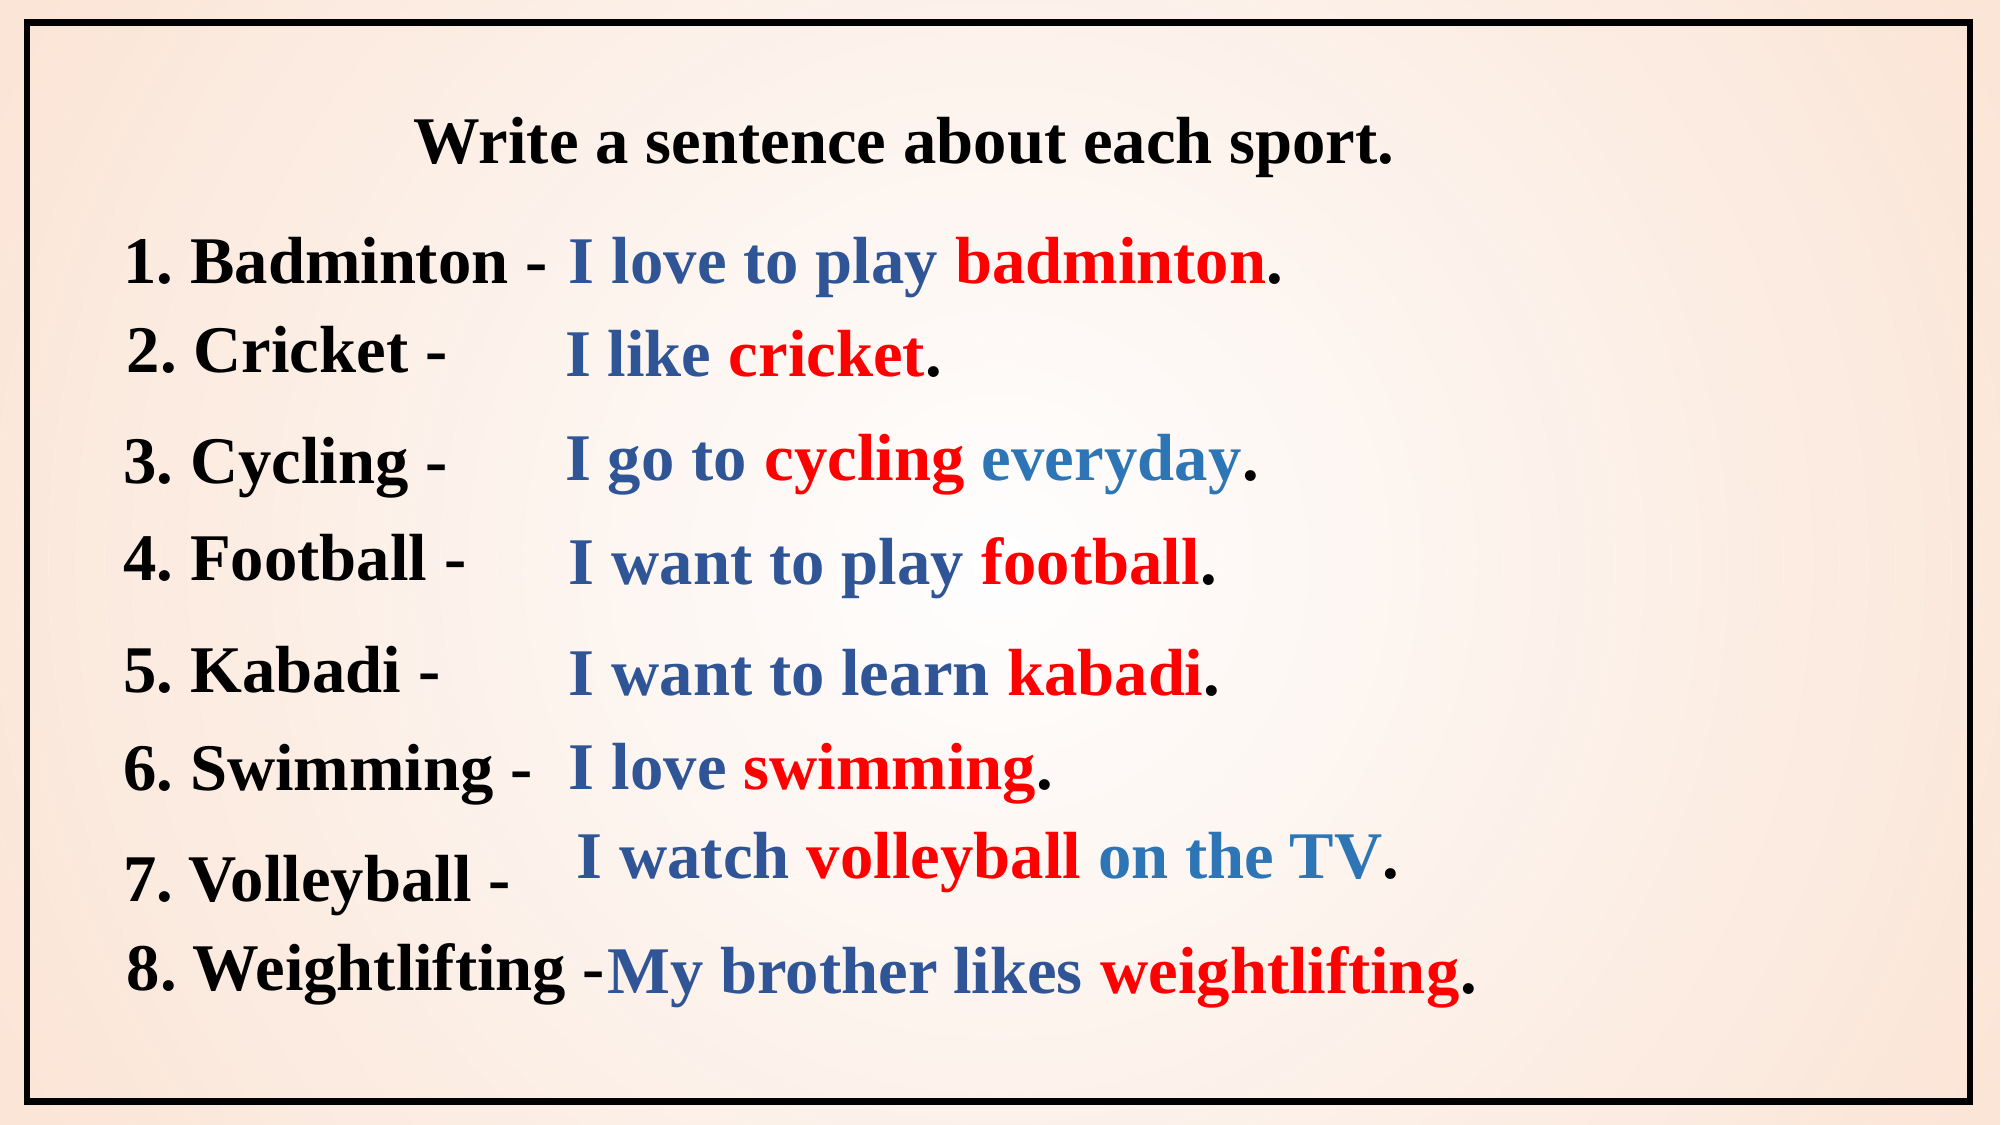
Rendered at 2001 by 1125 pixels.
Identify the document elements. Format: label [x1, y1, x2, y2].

text_box [26, 21, 1971, 1102]
